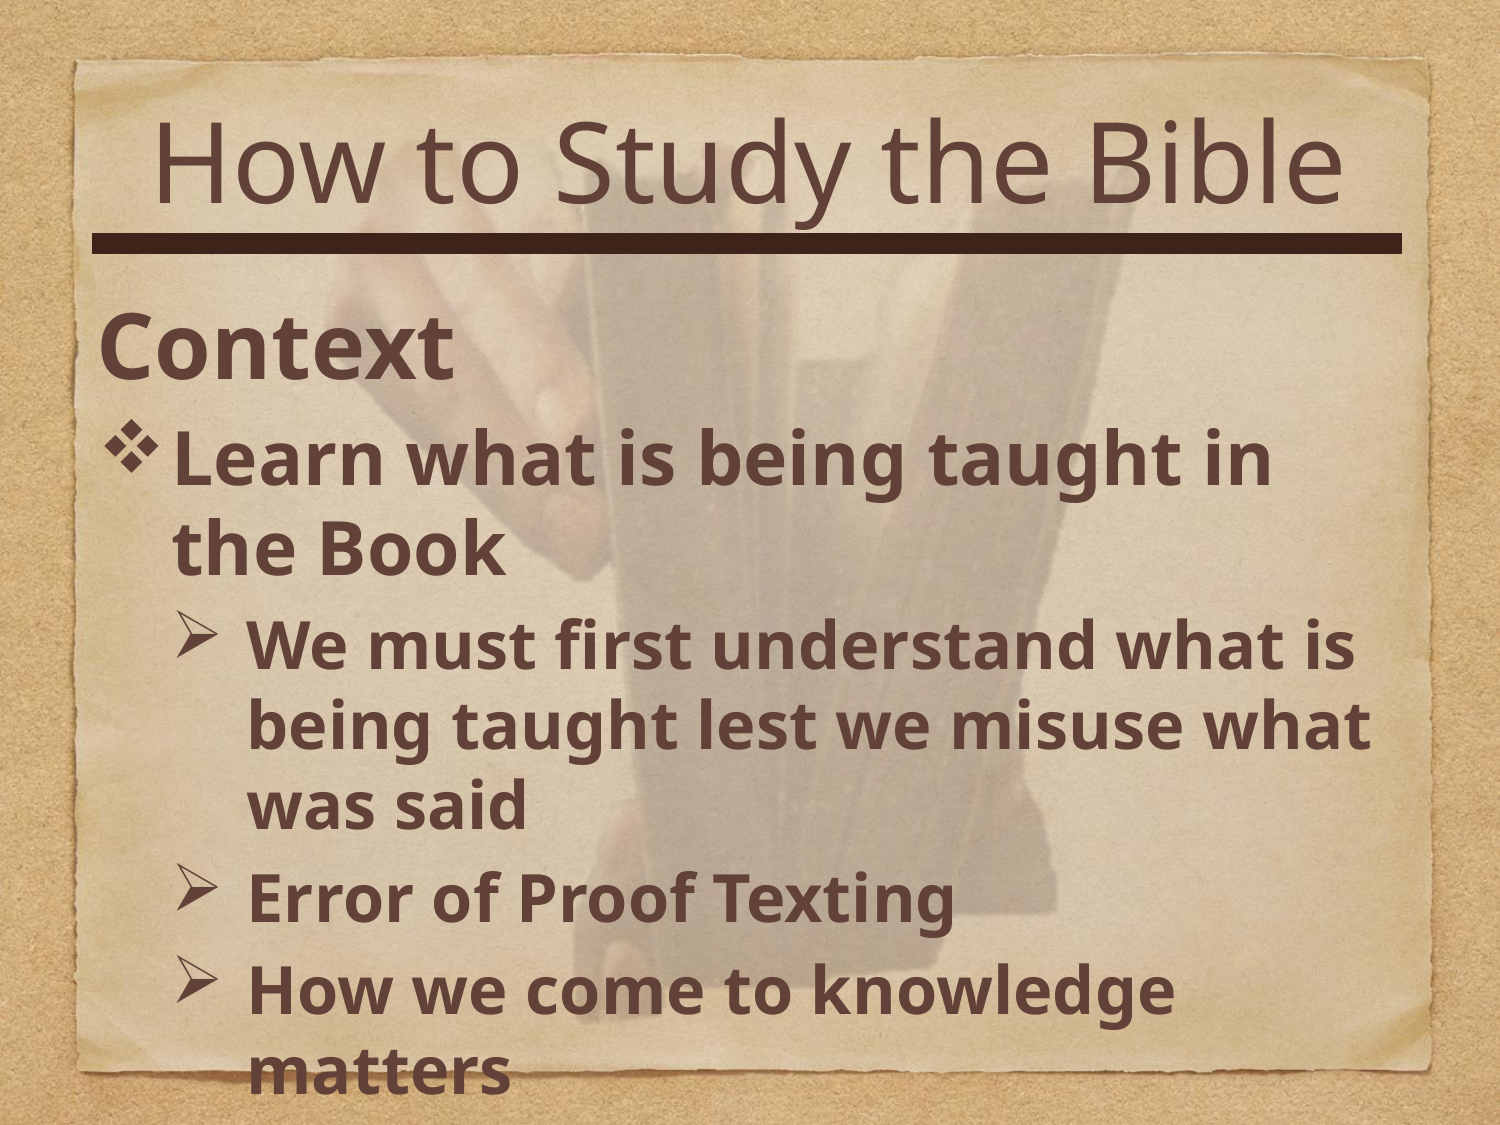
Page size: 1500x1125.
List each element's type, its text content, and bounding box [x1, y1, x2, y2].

list Context Learn what is being taught in the Book We must first understand what is being taught lest we misuse what was said Error of Proof Texting How we come to knowledge matters [96, 287, 1404, 1074]
picture [0, 0, 1500, 1125]
list How to Study the Bible [94, 72, 1403, 245]
